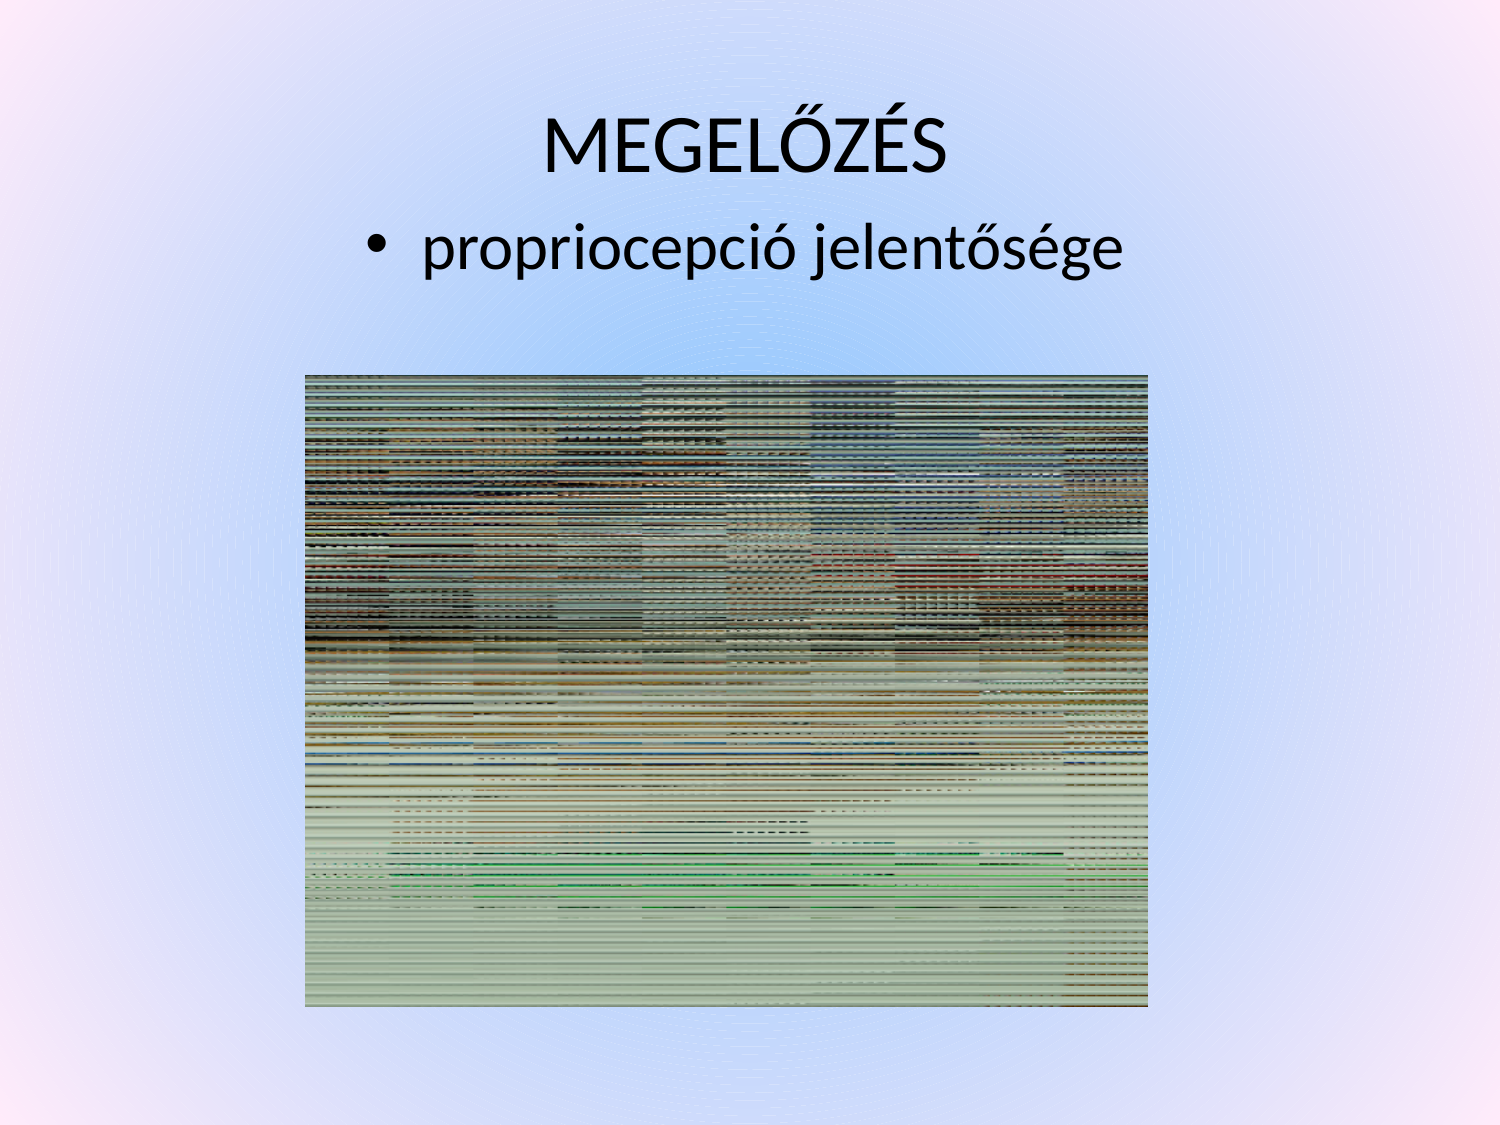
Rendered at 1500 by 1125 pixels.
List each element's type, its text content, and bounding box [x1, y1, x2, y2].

text_box MEGELŐZÉS propriocepció jelentősége [58, 82, 1432, 336]
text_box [304, 374, 1149, 1008]
